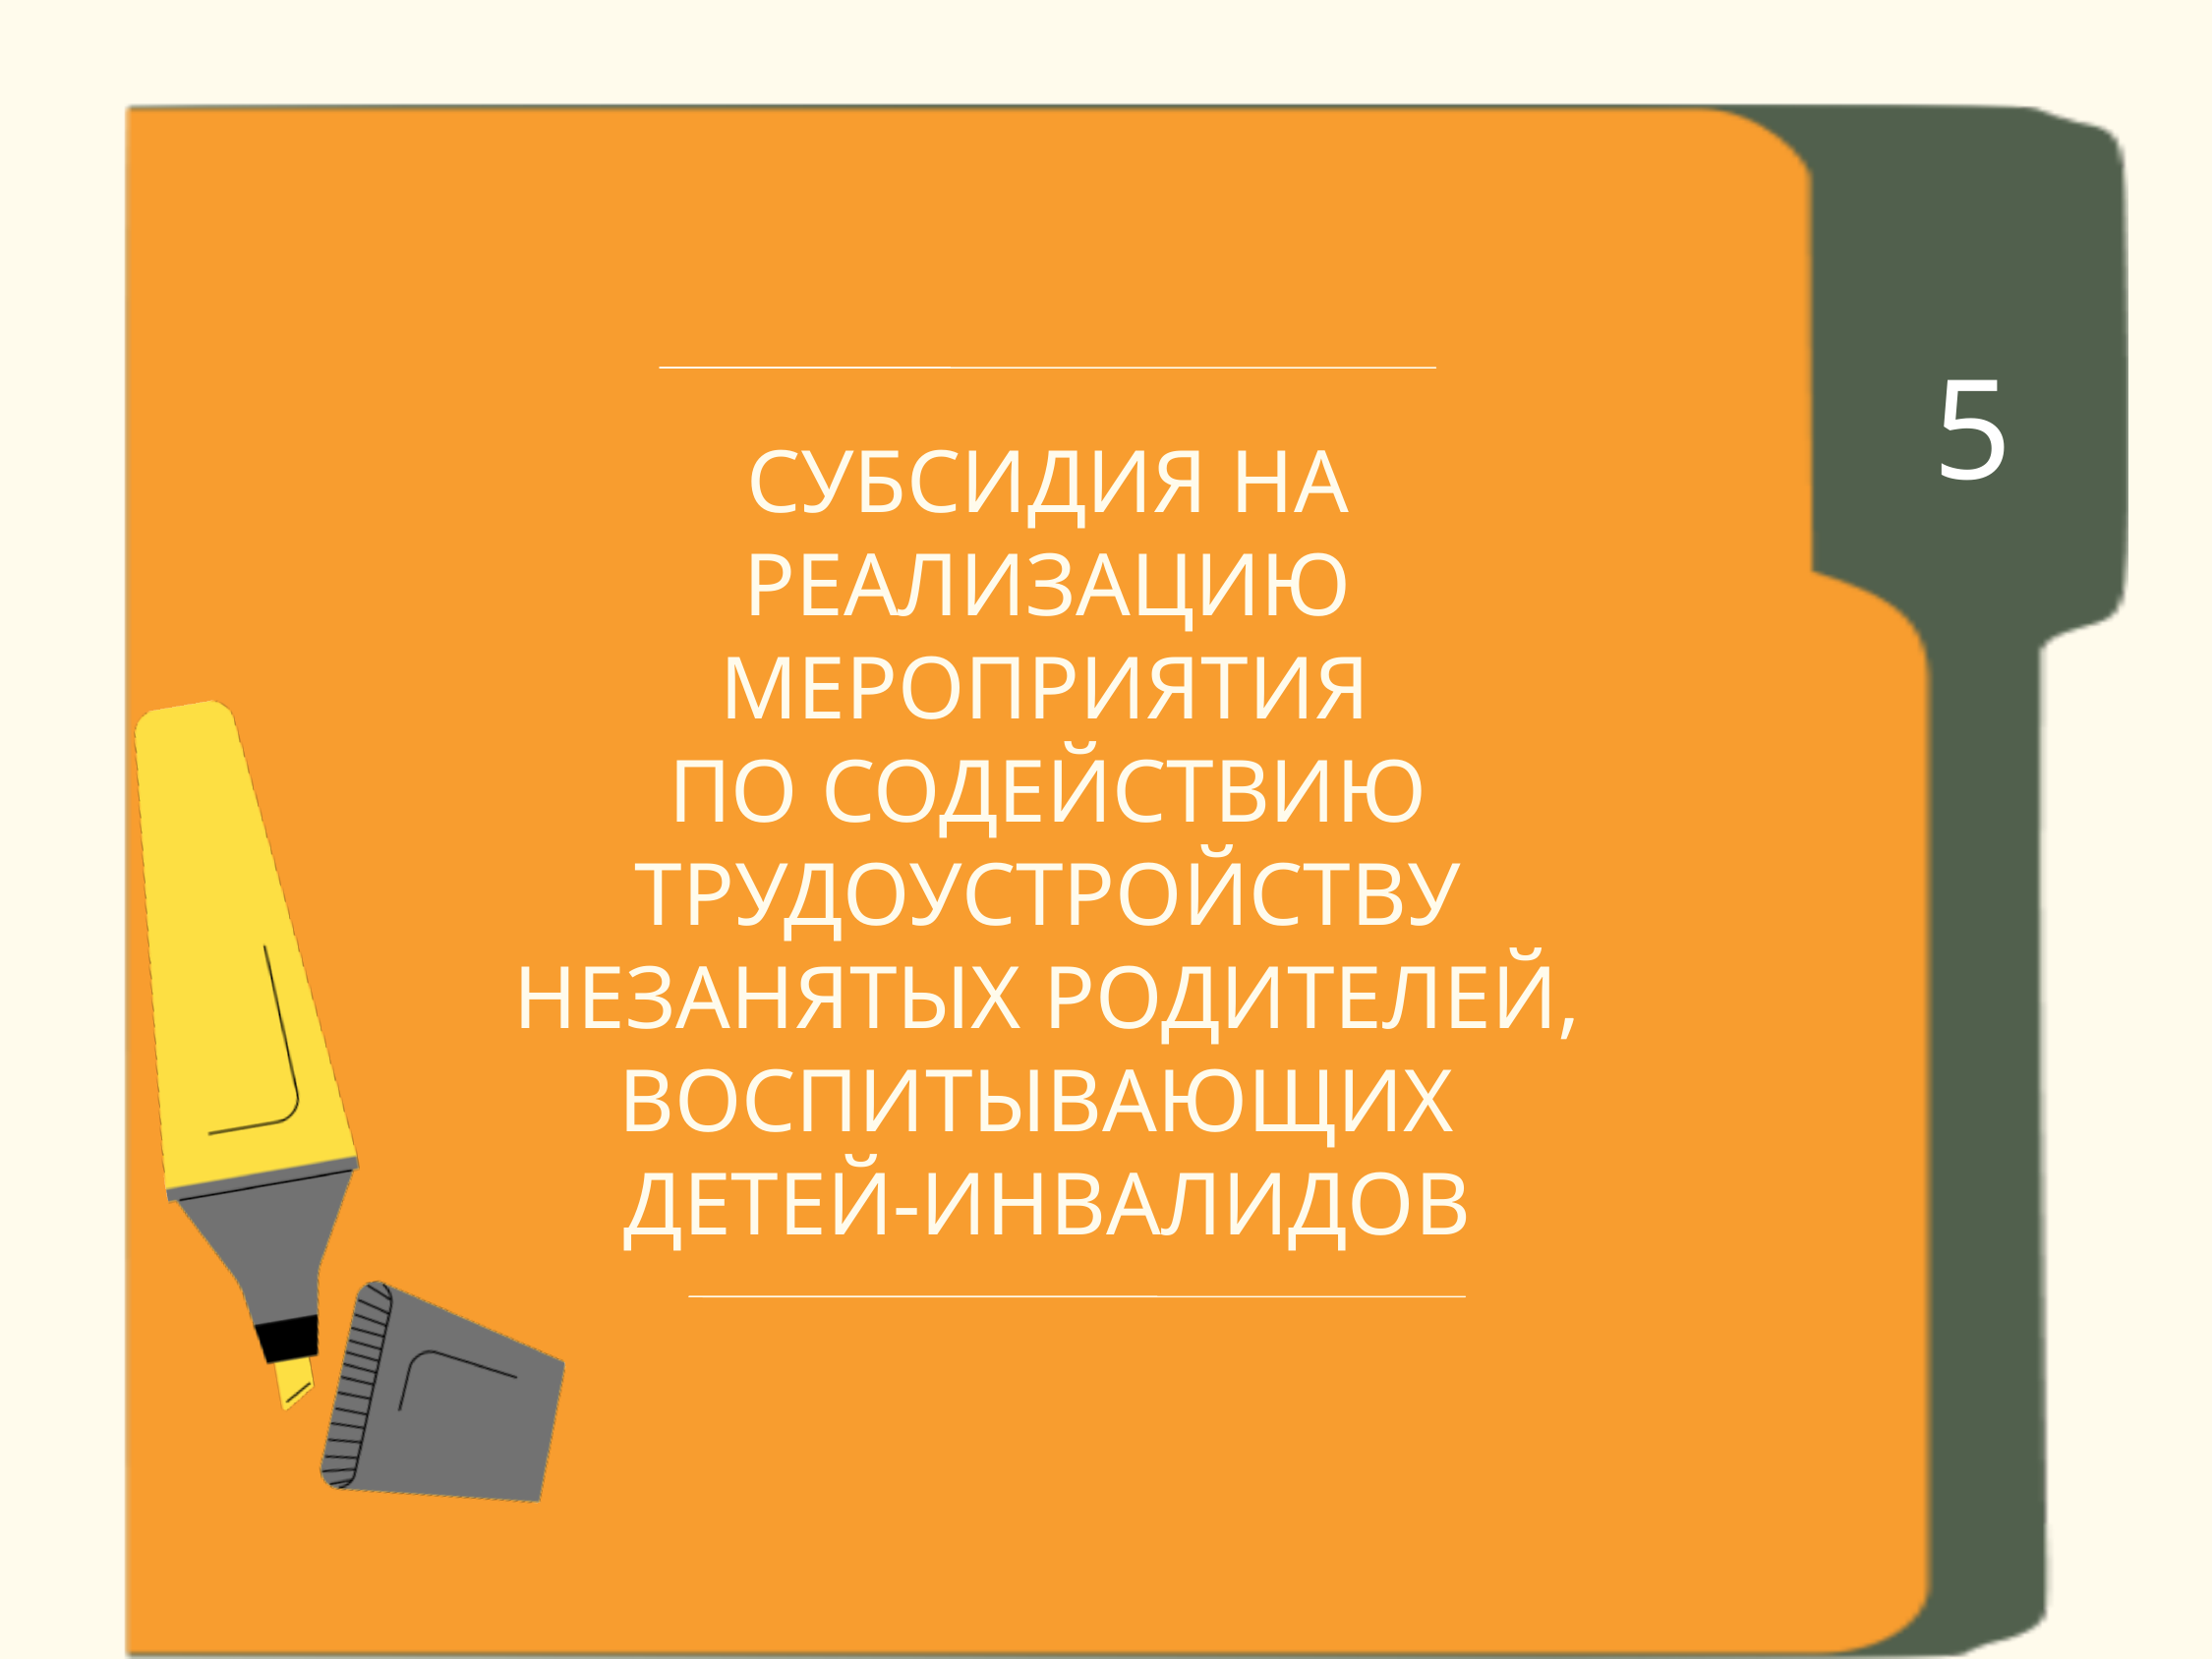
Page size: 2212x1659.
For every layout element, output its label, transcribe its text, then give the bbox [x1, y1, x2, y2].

picture [86, 0, 2125, 1659]
text_box 5 [1932, 313, 2013, 507]
